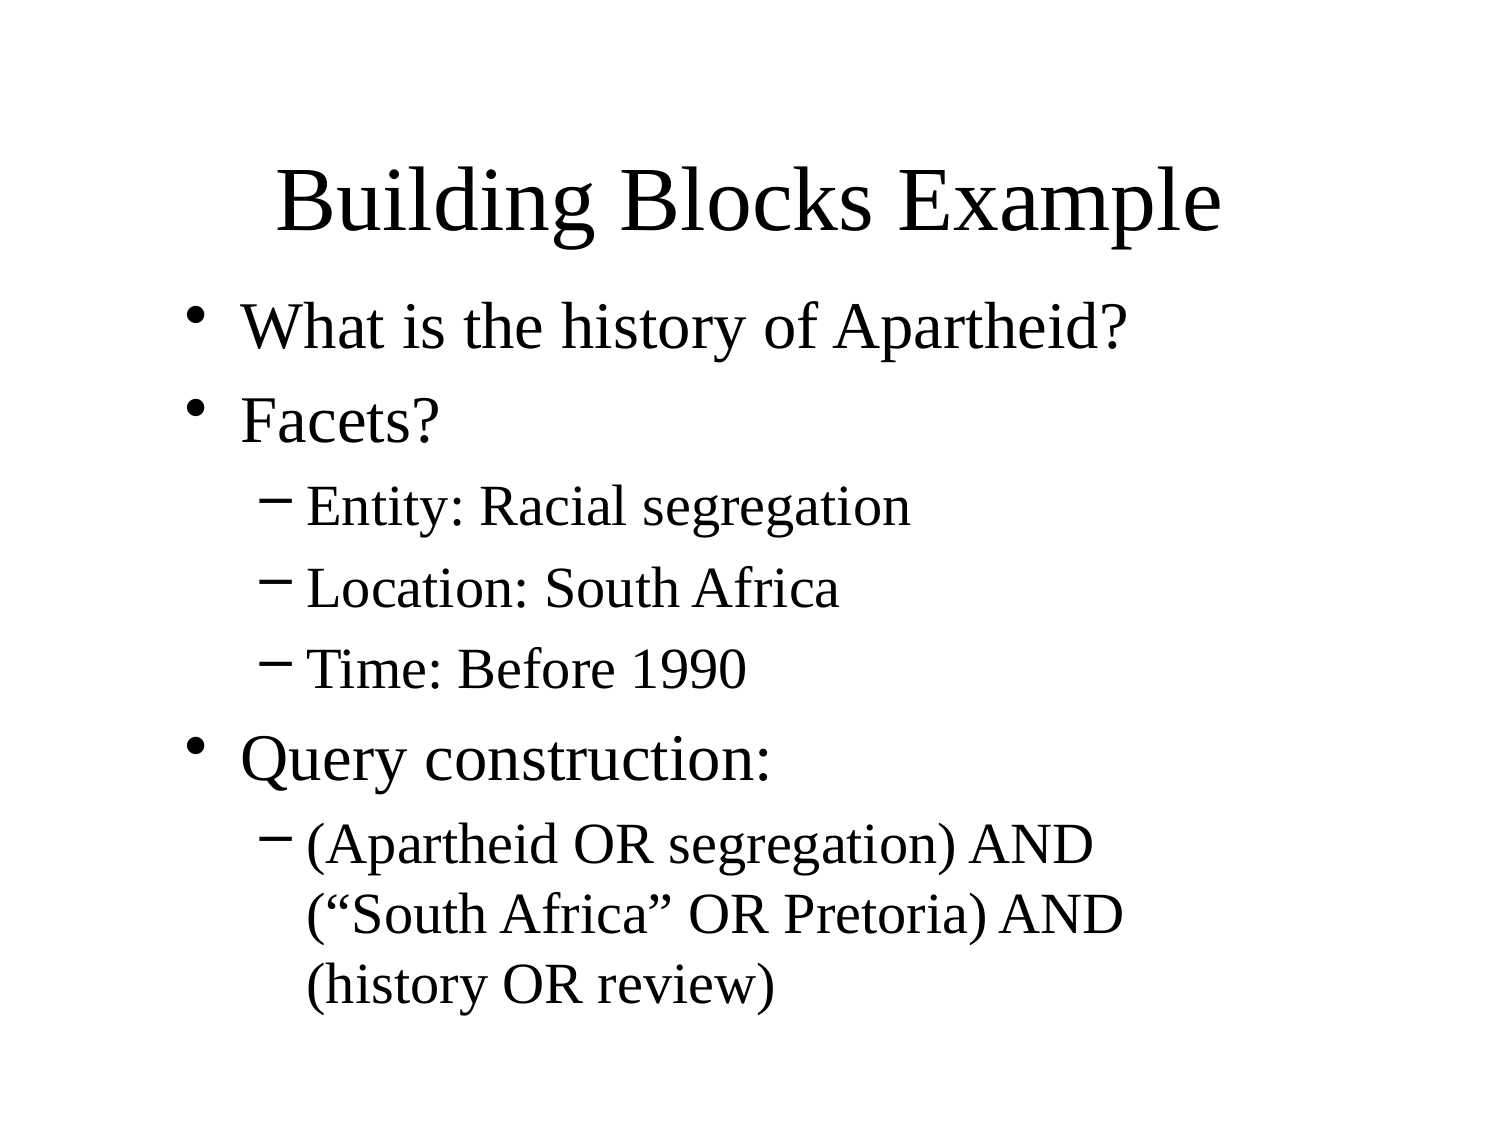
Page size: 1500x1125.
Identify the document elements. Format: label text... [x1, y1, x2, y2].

title Building Blocks Example [111, 99, 1388, 288]
list What is the history of Apartheid? Facets? Entity: Racial segregation Location: South Africa Time: Before 1990 Query construction: (Apartheid OR segregation) AND (“South Africa” OR Pretoria) AND (history OR review) [169, 274, 1251, 951]
